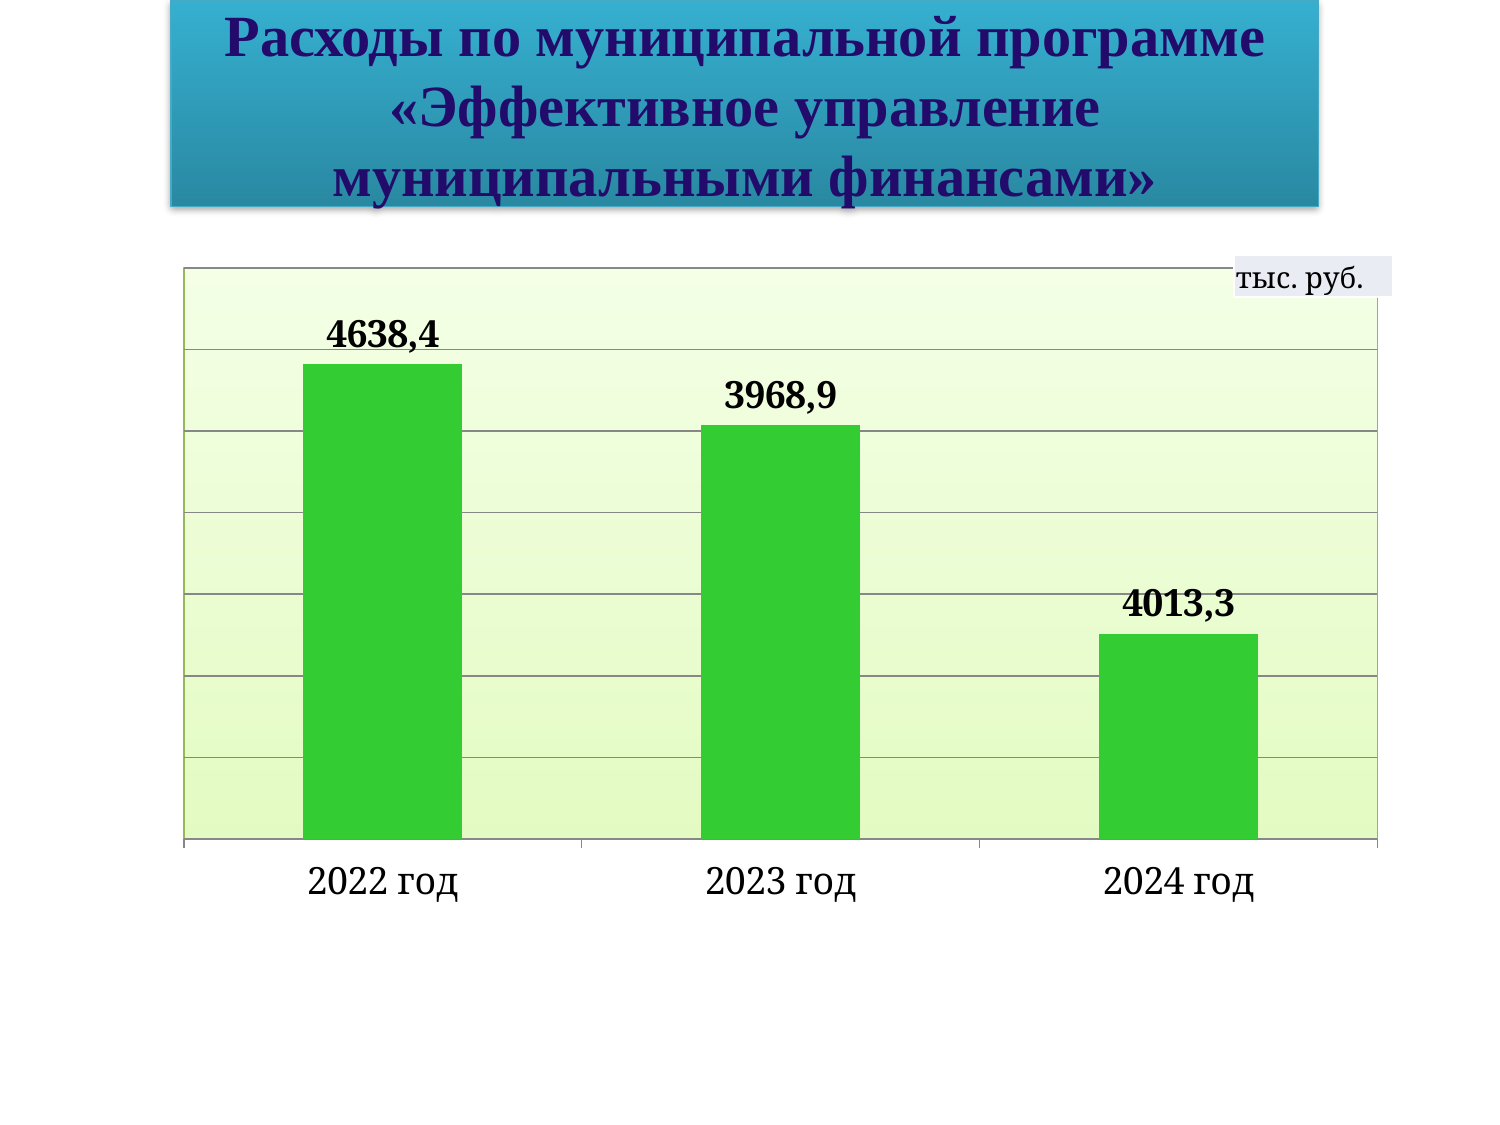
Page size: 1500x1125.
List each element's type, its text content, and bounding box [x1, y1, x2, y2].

title Расходы по муниципальной программе «Эффективное управление муниципальными финансами» [170, 0, 1319, 207]
chart [182, 266, 1424, 953]
table_header тыс. руб. [1235, 256, 1392, 265]
